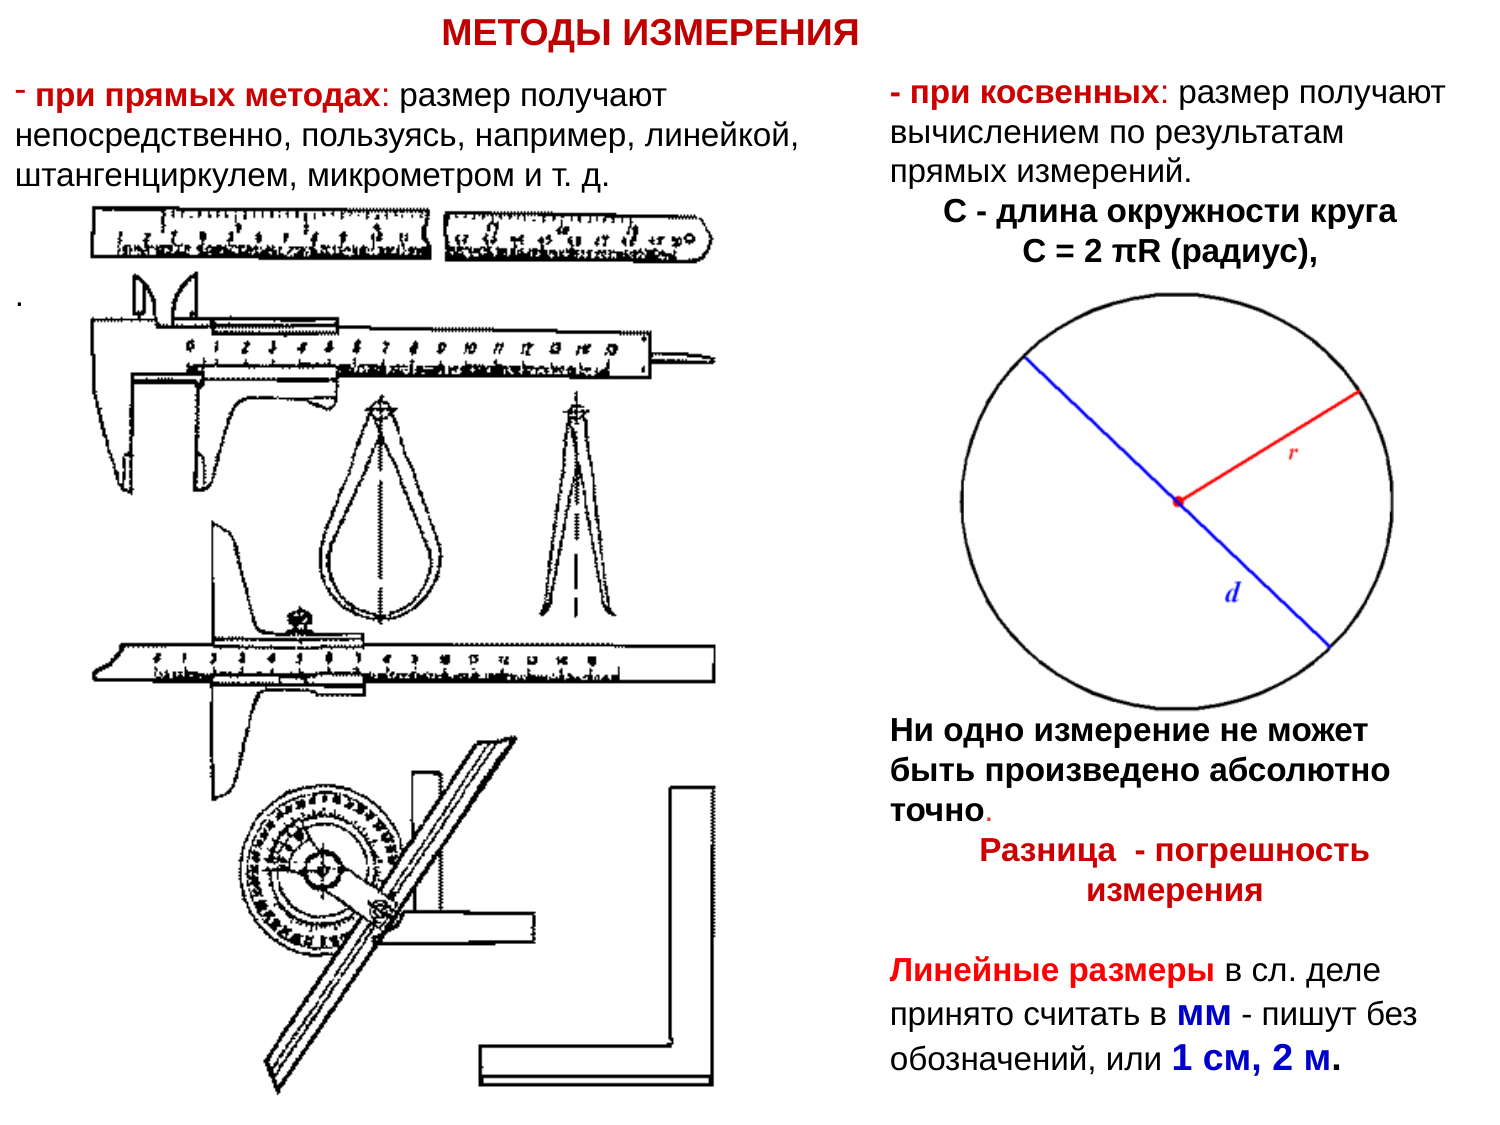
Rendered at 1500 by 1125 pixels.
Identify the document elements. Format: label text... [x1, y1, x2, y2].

text_box МЕТОДЫ ИЗМЕРЕНИЯ при прямых методах: размер получают непосредственно, пользуясь, например, линейкой, штангенциркулем, микрометром и т. д. . [0, 0, 875, 320]
picture [87, 199, 733, 1101]
picture [949, 274, 1413, 738]
text_box - при косвенных: размер получают вычислением по результатам прямых измерений. C - длина окружности круга С = 2 πR (радиус), Ни одно измерение не может быть произведено абсолютно точно. Разница - погрешность измерения Линейные размеры в сл. деле принято считать в мм - пишут без обозначений, или 1 см, 2 м. [874, 62, 1475, 1086]
